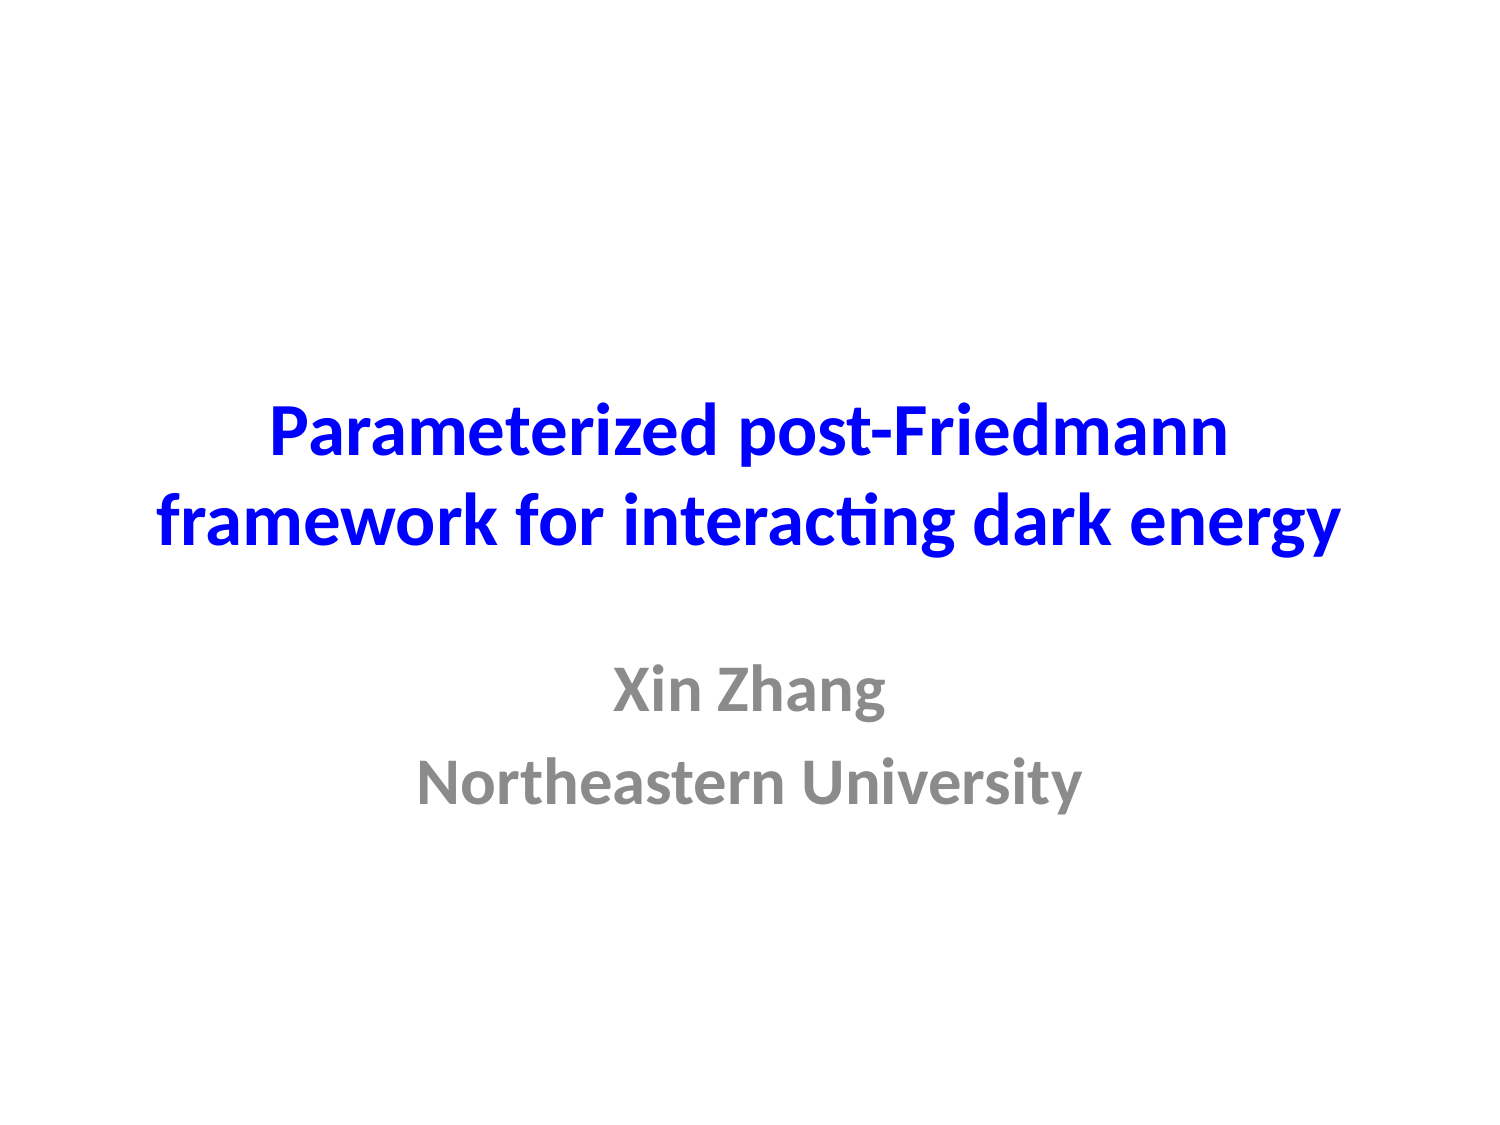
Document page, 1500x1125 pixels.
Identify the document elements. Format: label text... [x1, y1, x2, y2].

subtitle Xin Zhang Northeastern University [225, 637, 1275, 925]
title Parameterized post-Friedmann framework for interacting dark energy [112, 349, 1388, 591]
